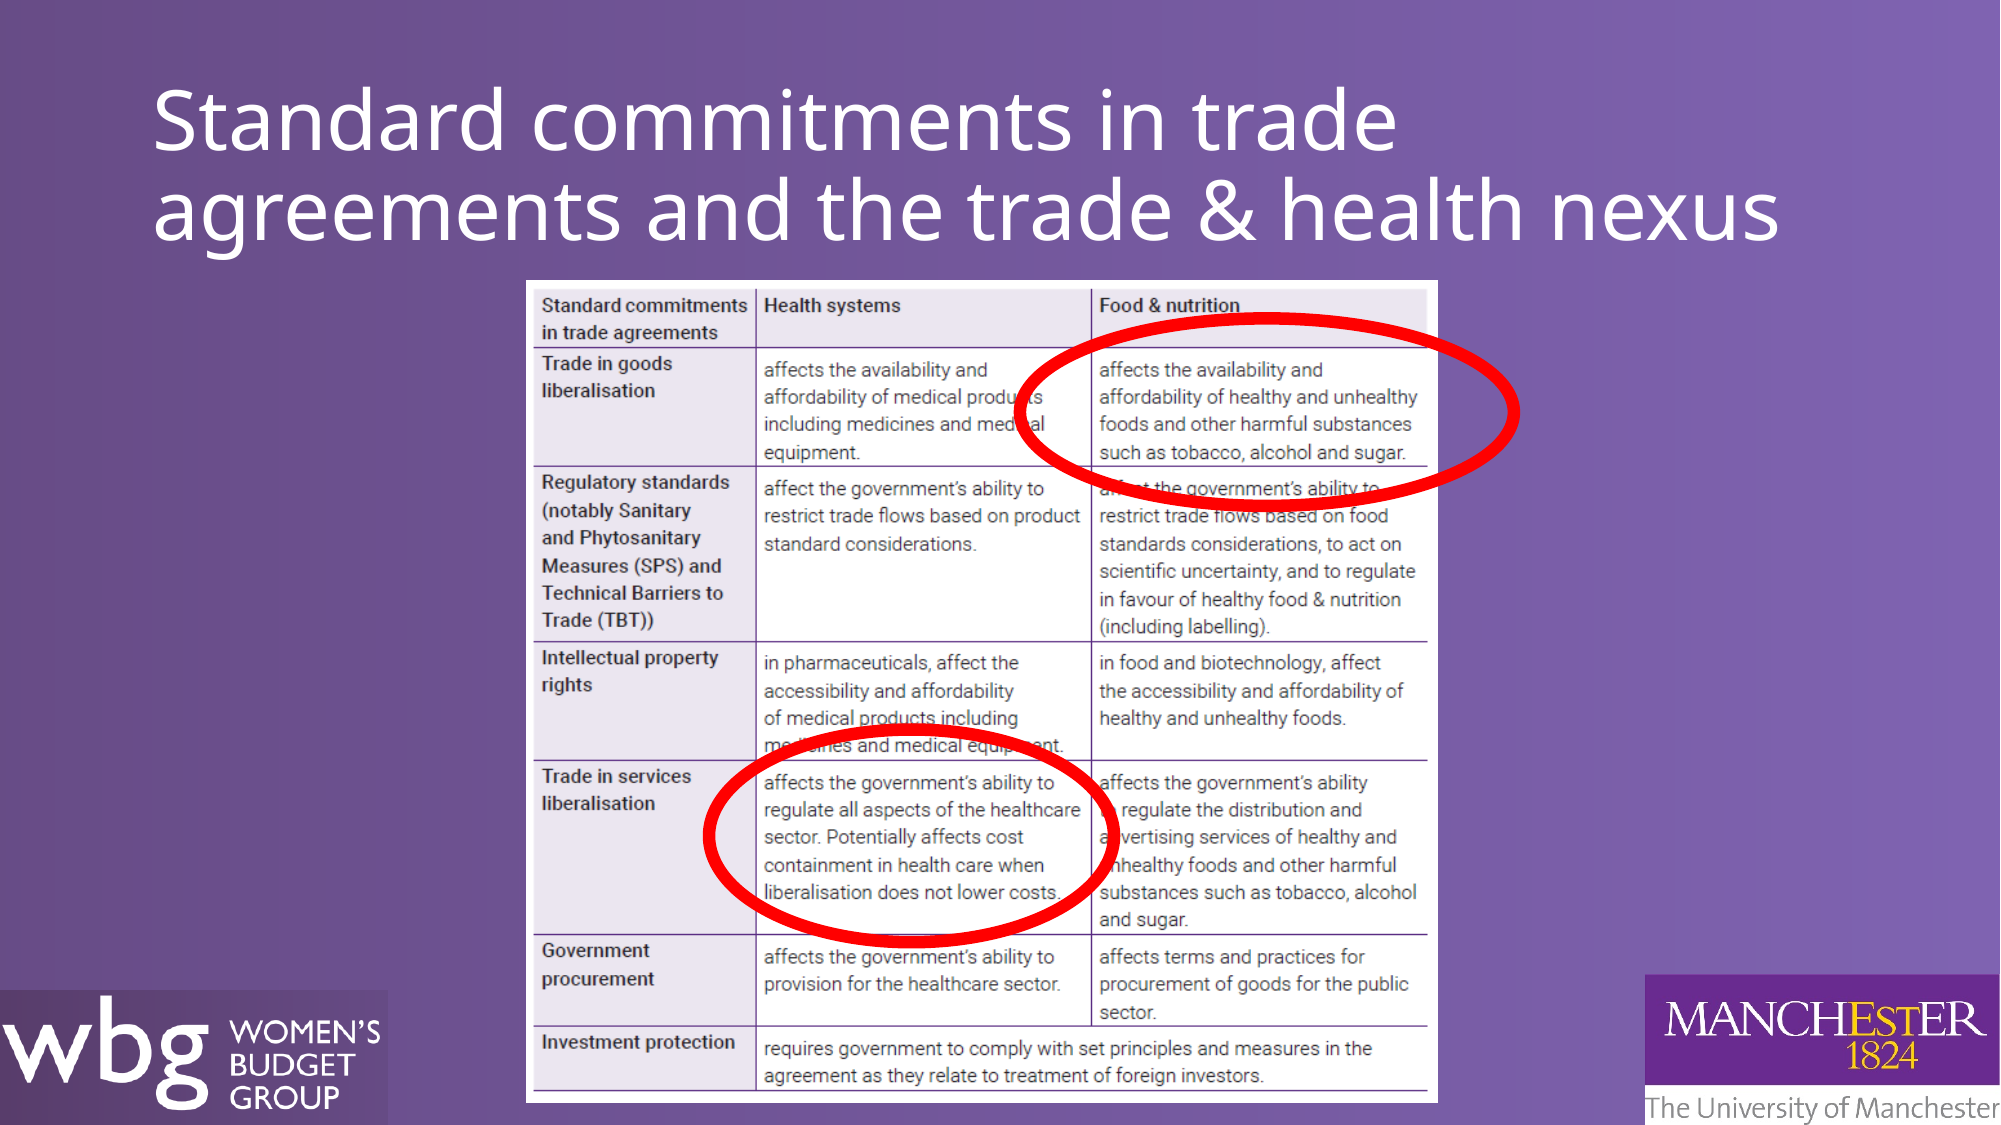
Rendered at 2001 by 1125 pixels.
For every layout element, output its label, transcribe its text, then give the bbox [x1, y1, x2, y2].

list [526, 280, 1438, 1103]
picture [0, 0, 2000, 1125]
text_box [1438, 343, 1515, 481]
title Standard commitments in trade agreements and the trade & health nexus [137, 59, 1863, 278]
